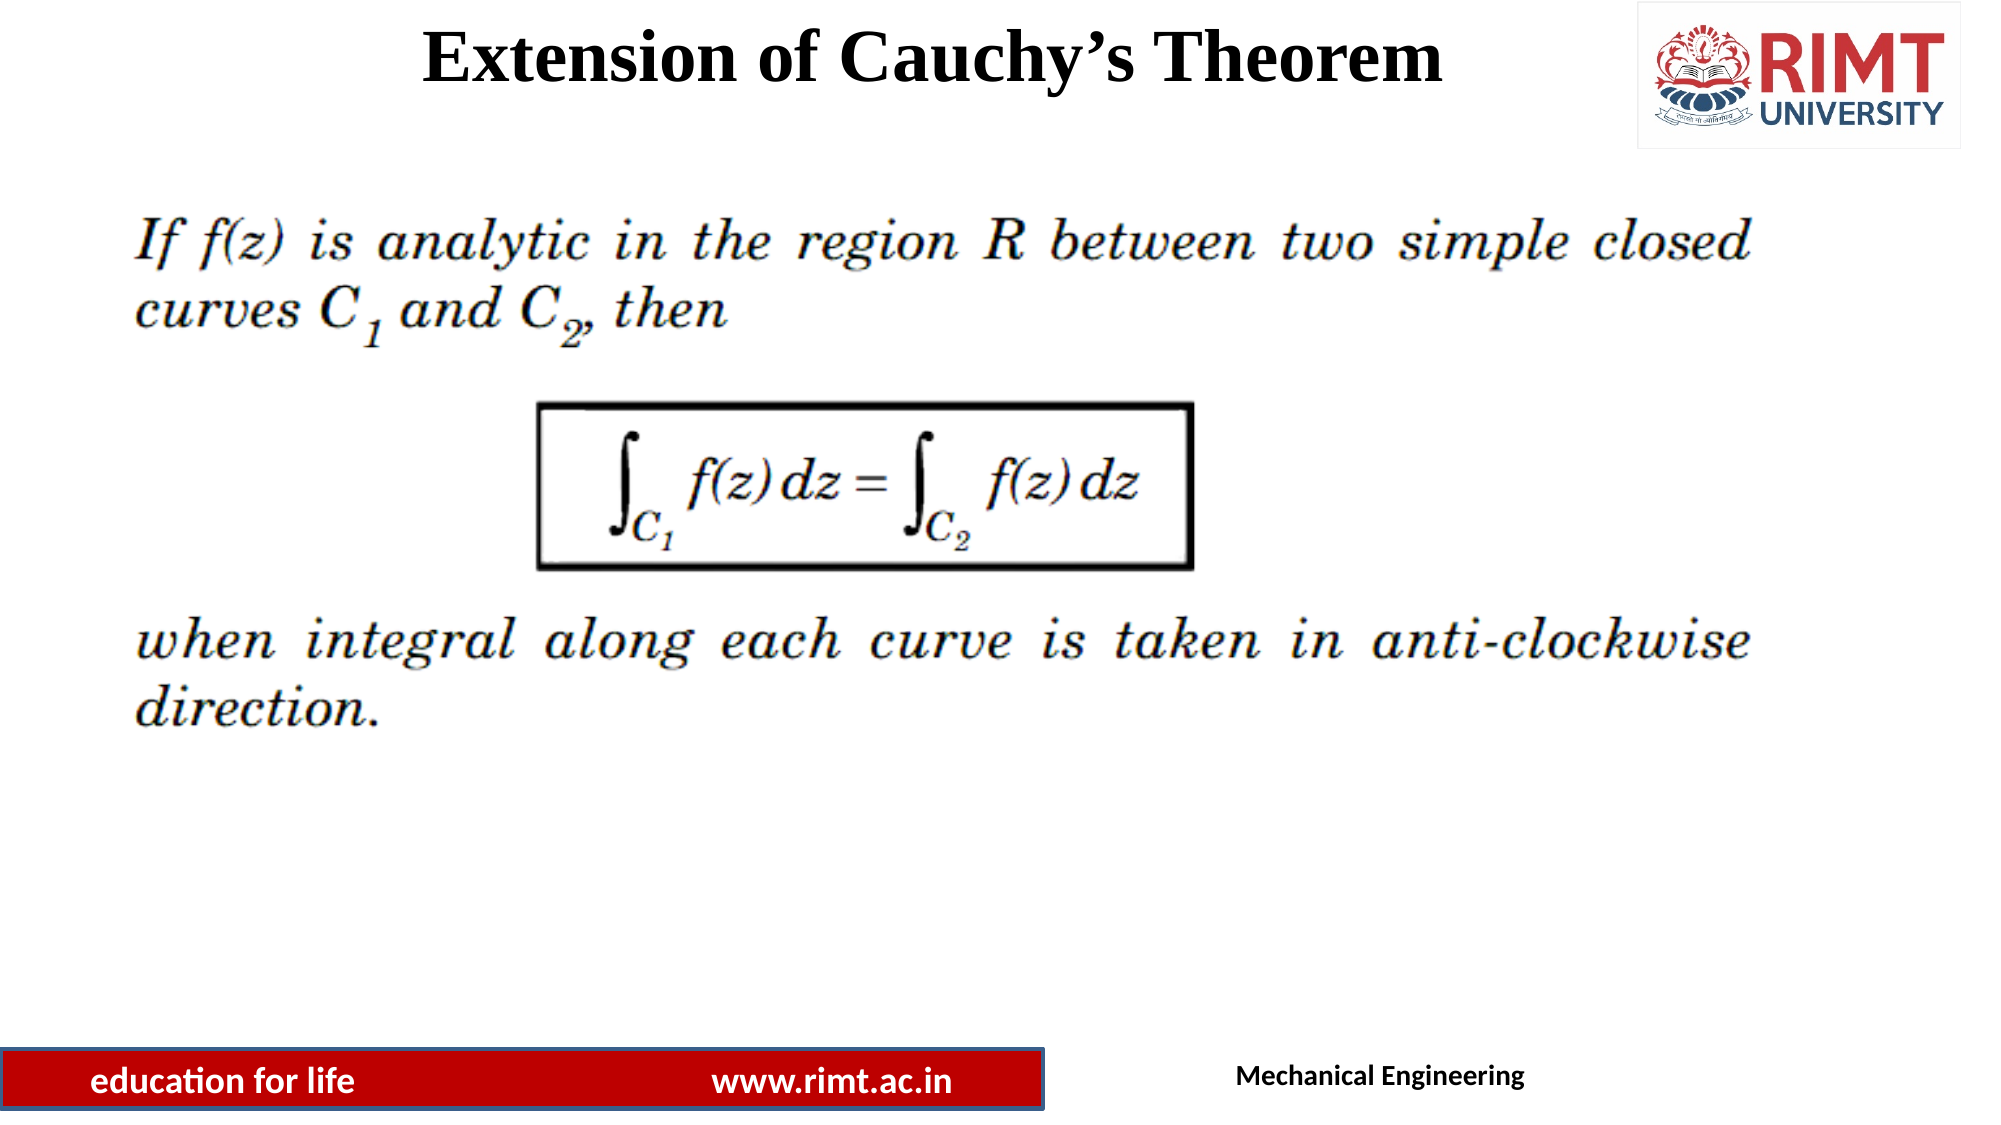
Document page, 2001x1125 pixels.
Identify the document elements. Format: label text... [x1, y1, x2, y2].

text_box Extension of Cauchy’s Theorem [407, 0, 1460, 105]
picture [109, 187, 1821, 751]
text_box education for life www.rimt.ac.in [0, 1047, 1045, 1111]
text_box Mechanical Engineering [1042, 1044, 1718, 1104]
picture [1637, 1, 1961, 149]
